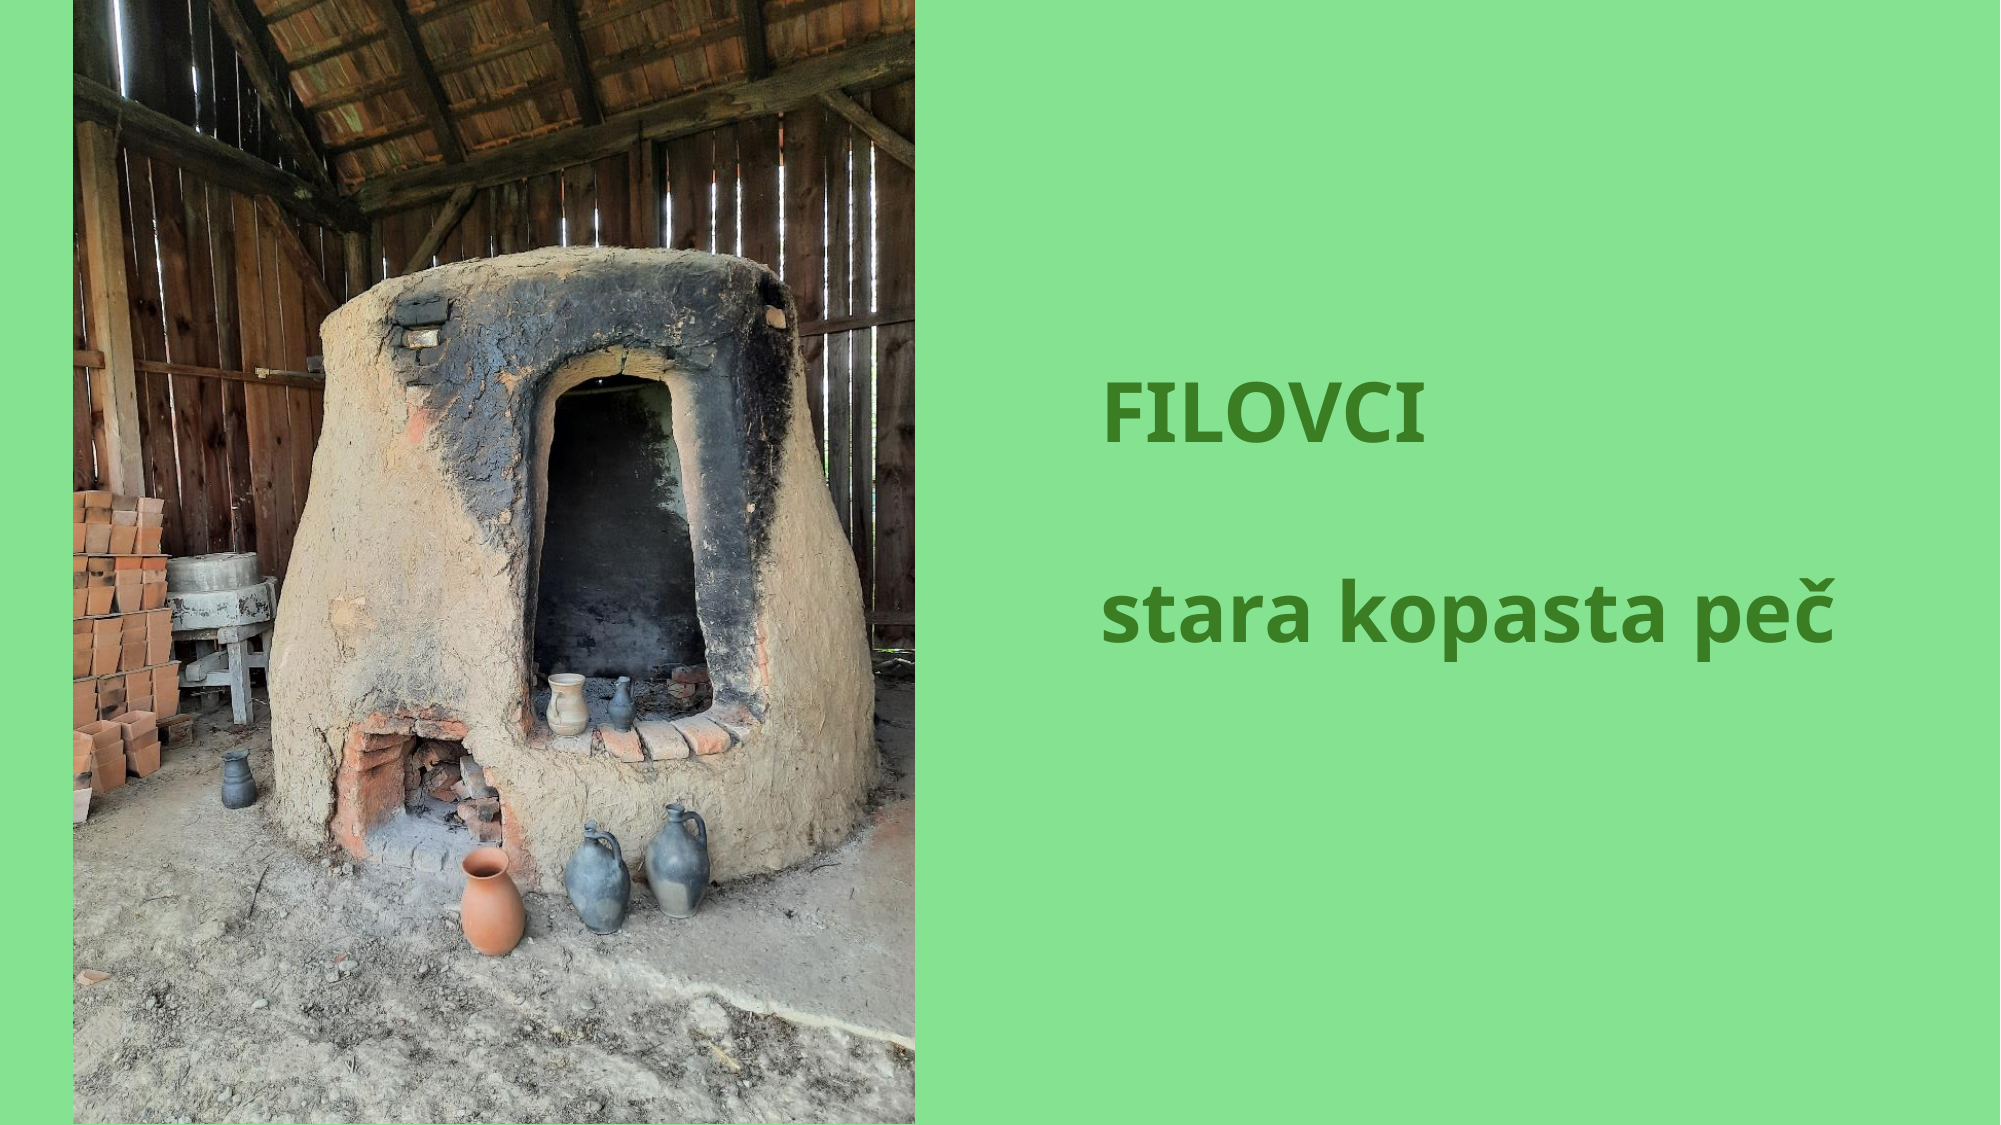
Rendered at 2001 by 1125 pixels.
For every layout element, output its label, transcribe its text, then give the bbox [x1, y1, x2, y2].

text_box FILOVCI stara kopasta peč [1085, 352, 1854, 667]
picture [0, 1, 1056, 1123]
